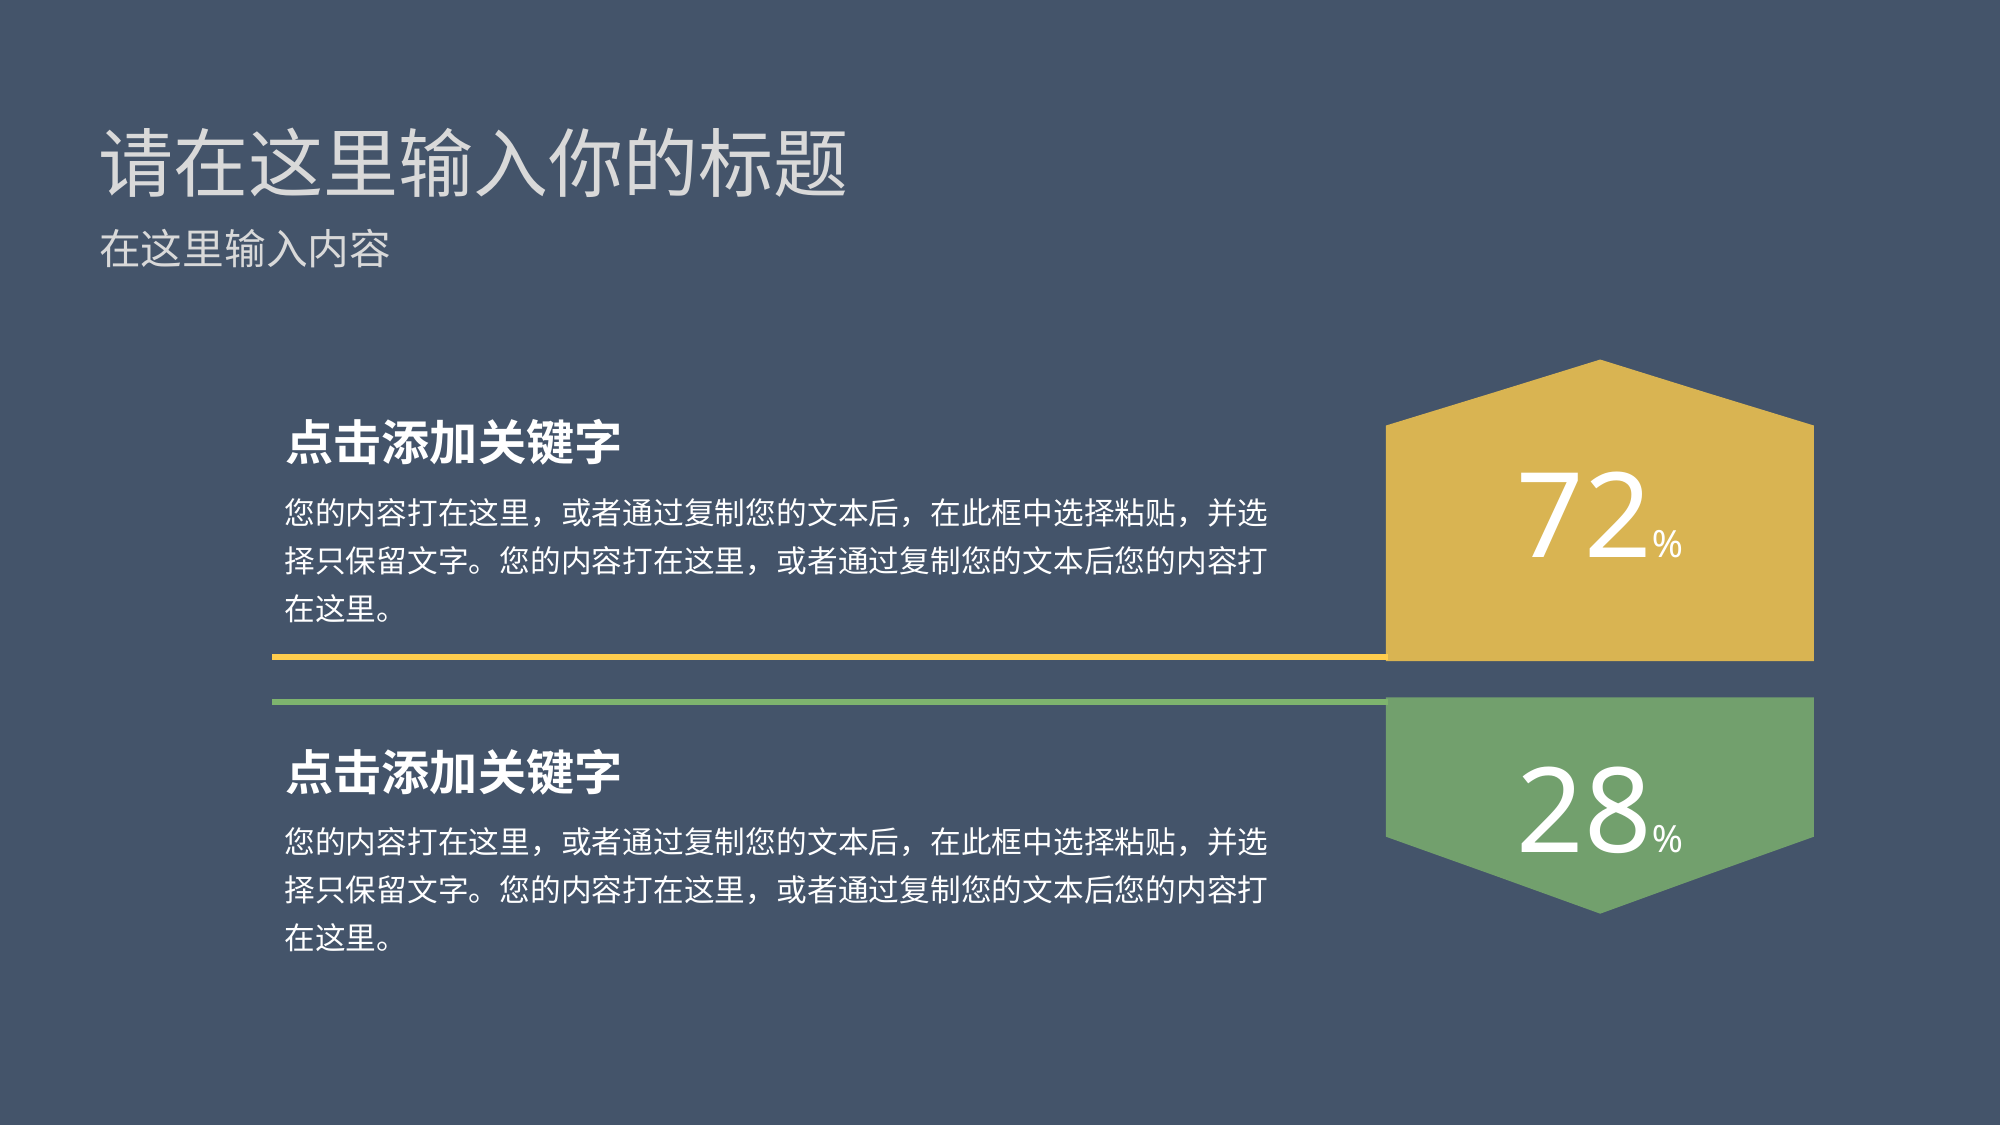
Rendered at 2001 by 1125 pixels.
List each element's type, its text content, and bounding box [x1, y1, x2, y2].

text_box 在这里输入内容 [84, 215, 457, 281]
text_box 请在这里输入你的标题 [84, 109, 907, 215]
text_box 您的内容打在这里，或者通过复制您的文本后，在此框中选择粘贴，并选择只保留文字。您的内容打在这里，或者通过复制您的文本后您的内容打在这里。 [269, 804, 1299, 963]
text_box 您的内容打在这里，或者通过复制您的文本后，在此框中选择粘贴，并选择只保留文字。您的内容打在这里，或者通过复制您的文本后您的内容打在这里。 [269, 475, 1299, 634]
text_box 72% [1385, 359, 1814, 662]
text_box 点击添加关键字 [269, 734, 750, 804]
text_box 点击添加关键字 [269, 404, 750, 475]
text_box 28% [1385, 697, 1814, 914]
